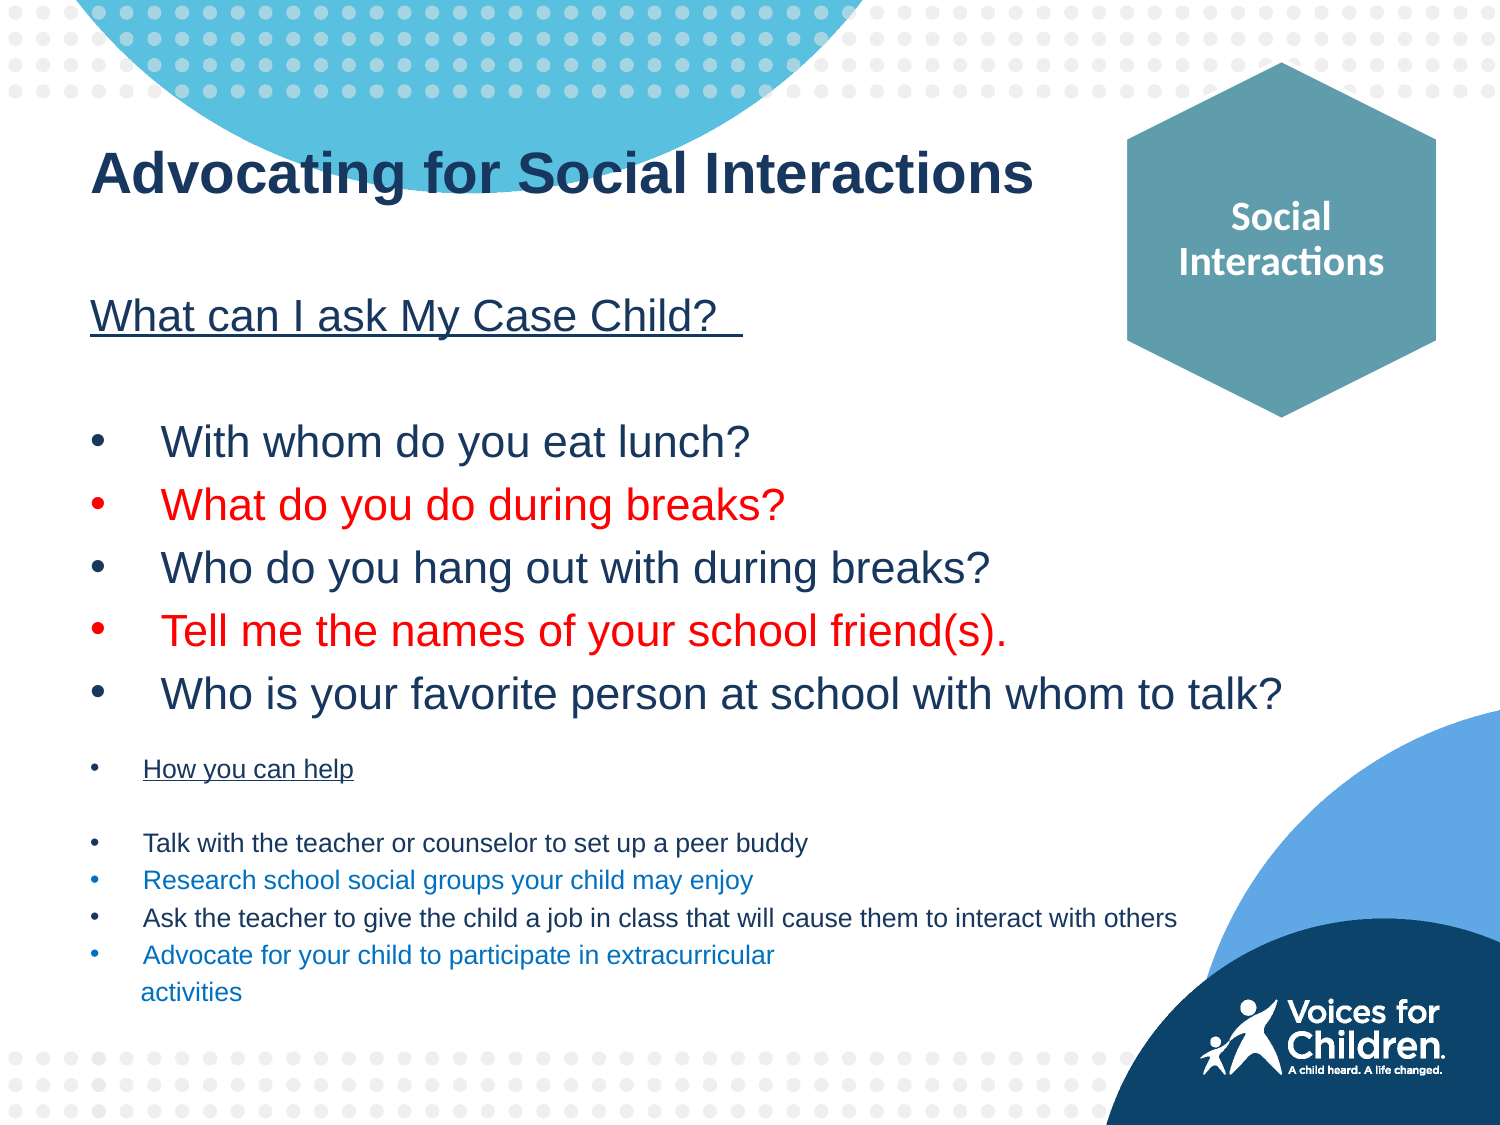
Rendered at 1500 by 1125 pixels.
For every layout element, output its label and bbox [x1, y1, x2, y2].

text_box [1124, 59, 1439, 421]
picture [0, 0, 1500, 1125]
